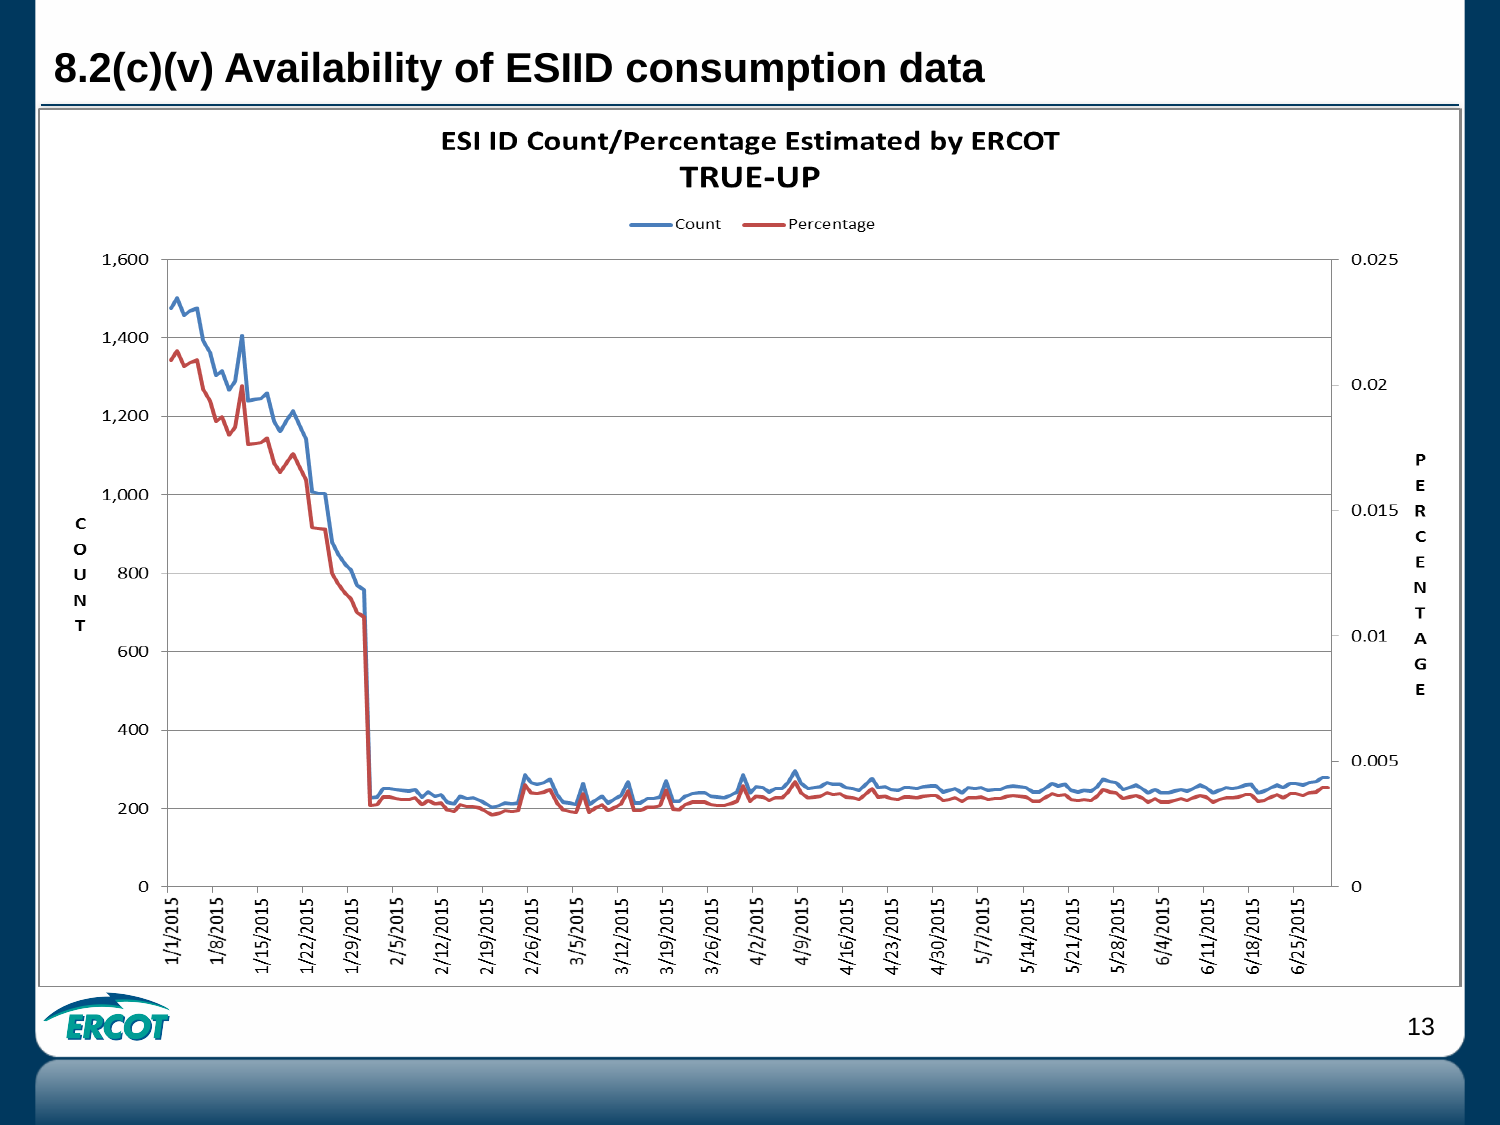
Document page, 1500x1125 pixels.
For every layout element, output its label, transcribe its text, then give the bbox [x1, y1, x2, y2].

title 8.2(c)(v) Availability of ESIID consumption data [38, 27, 1427, 104]
picture [35, 0, 1465, 1125]
